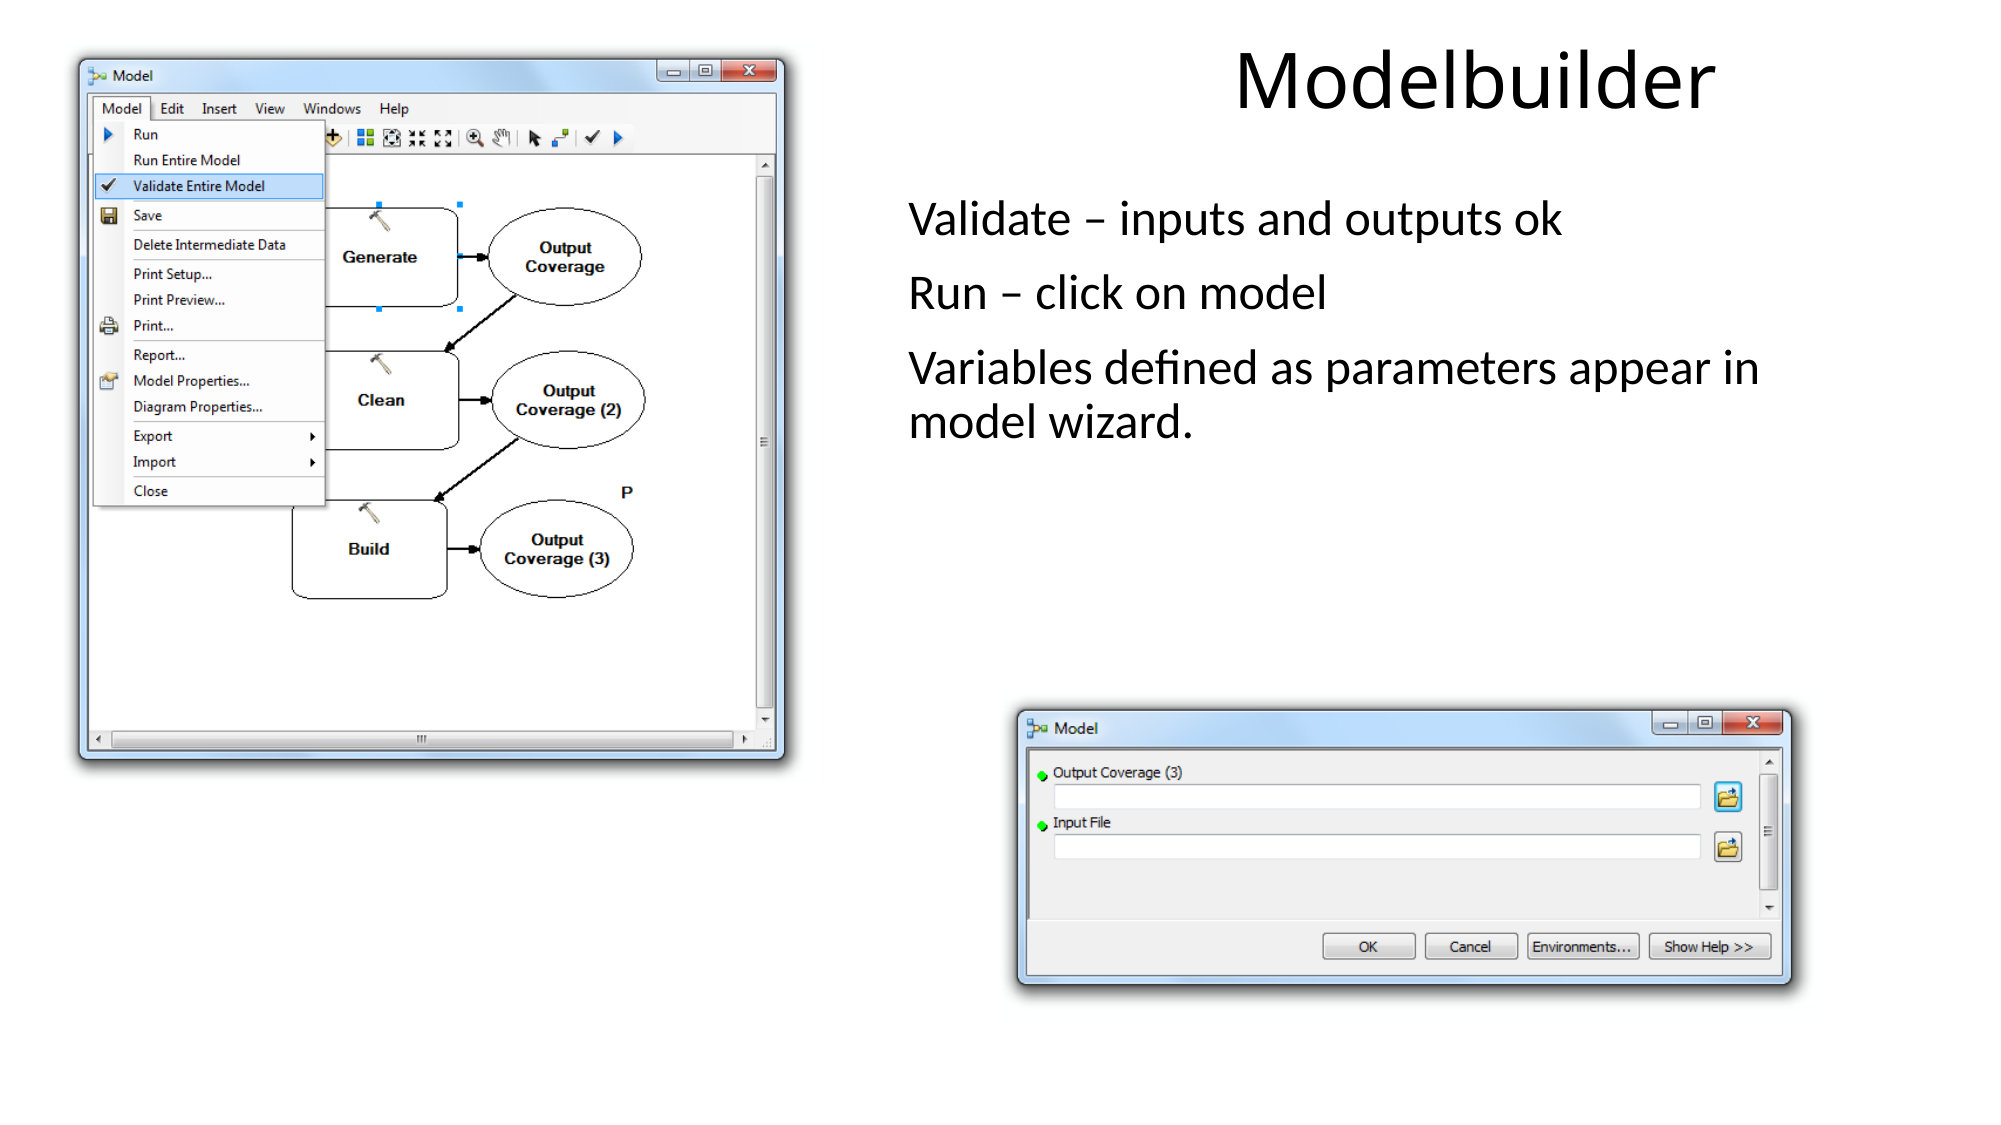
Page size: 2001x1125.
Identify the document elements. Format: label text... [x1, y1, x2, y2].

picture [999, 684, 1823, 1029]
list Validate – inputs and outputs ok Run – click on model Variables defined as parameters appear in model wizard. [893, 184, 1900, 563]
title Modelbuilder [1218, 5, 1750, 161]
picture [61, 41, 818, 787]
